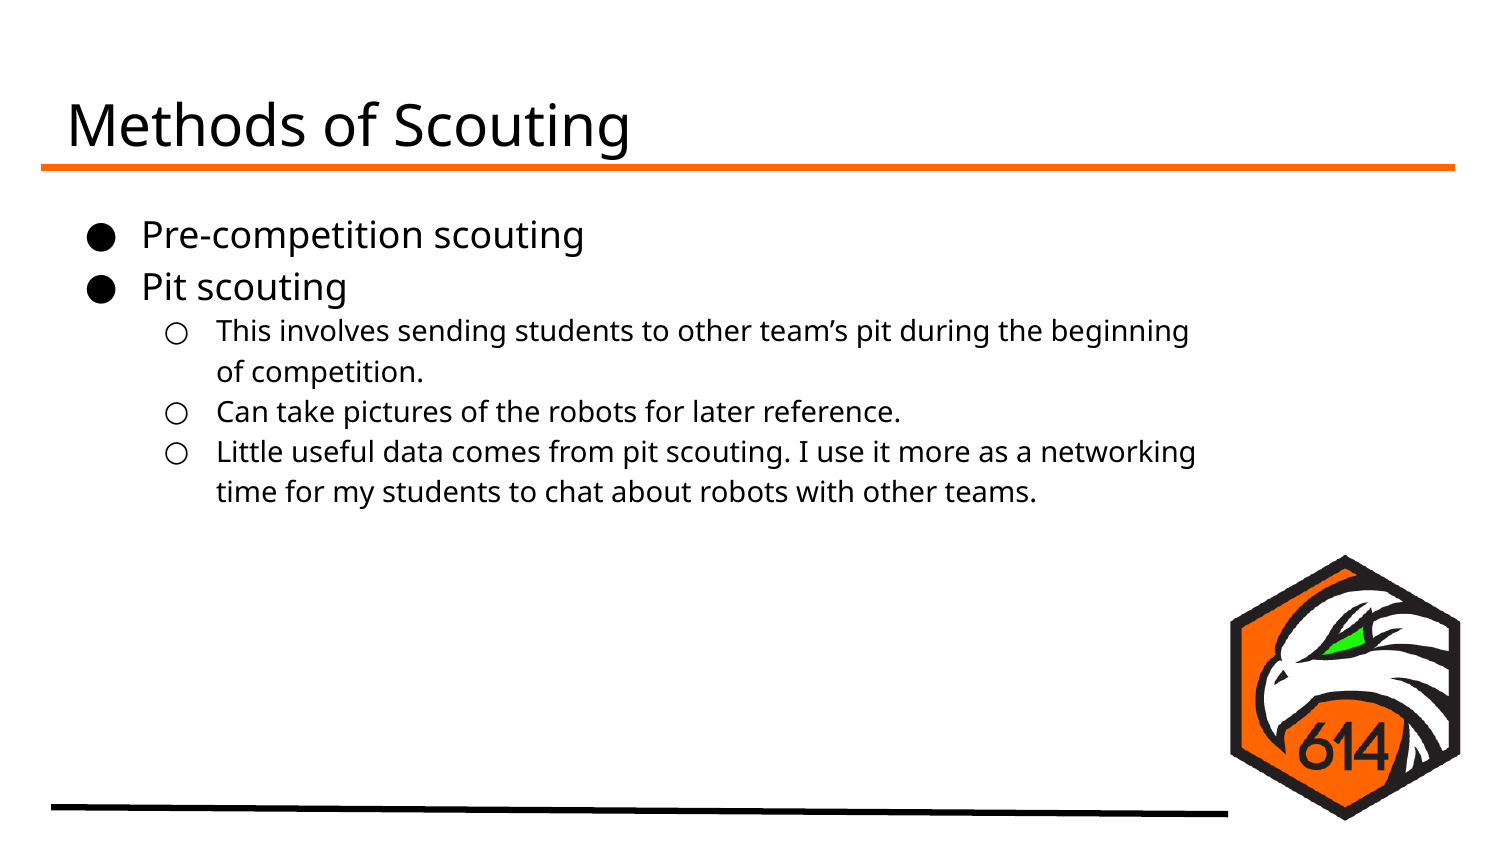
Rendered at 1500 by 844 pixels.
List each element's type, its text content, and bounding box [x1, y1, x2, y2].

list Pre-competition scouting Pit scouting This involves sending students to other team’s pit during the beginning of competition. Can take pictures of the robots for later reference. Little useful data comes from pit scouting. I use it more as a networking time for my students to chat about robots with other teams. [51, 189, 1230, 819]
picture [1175, 525, 1500, 844]
title Methods of Scouting [51, 72, 1449, 167]
